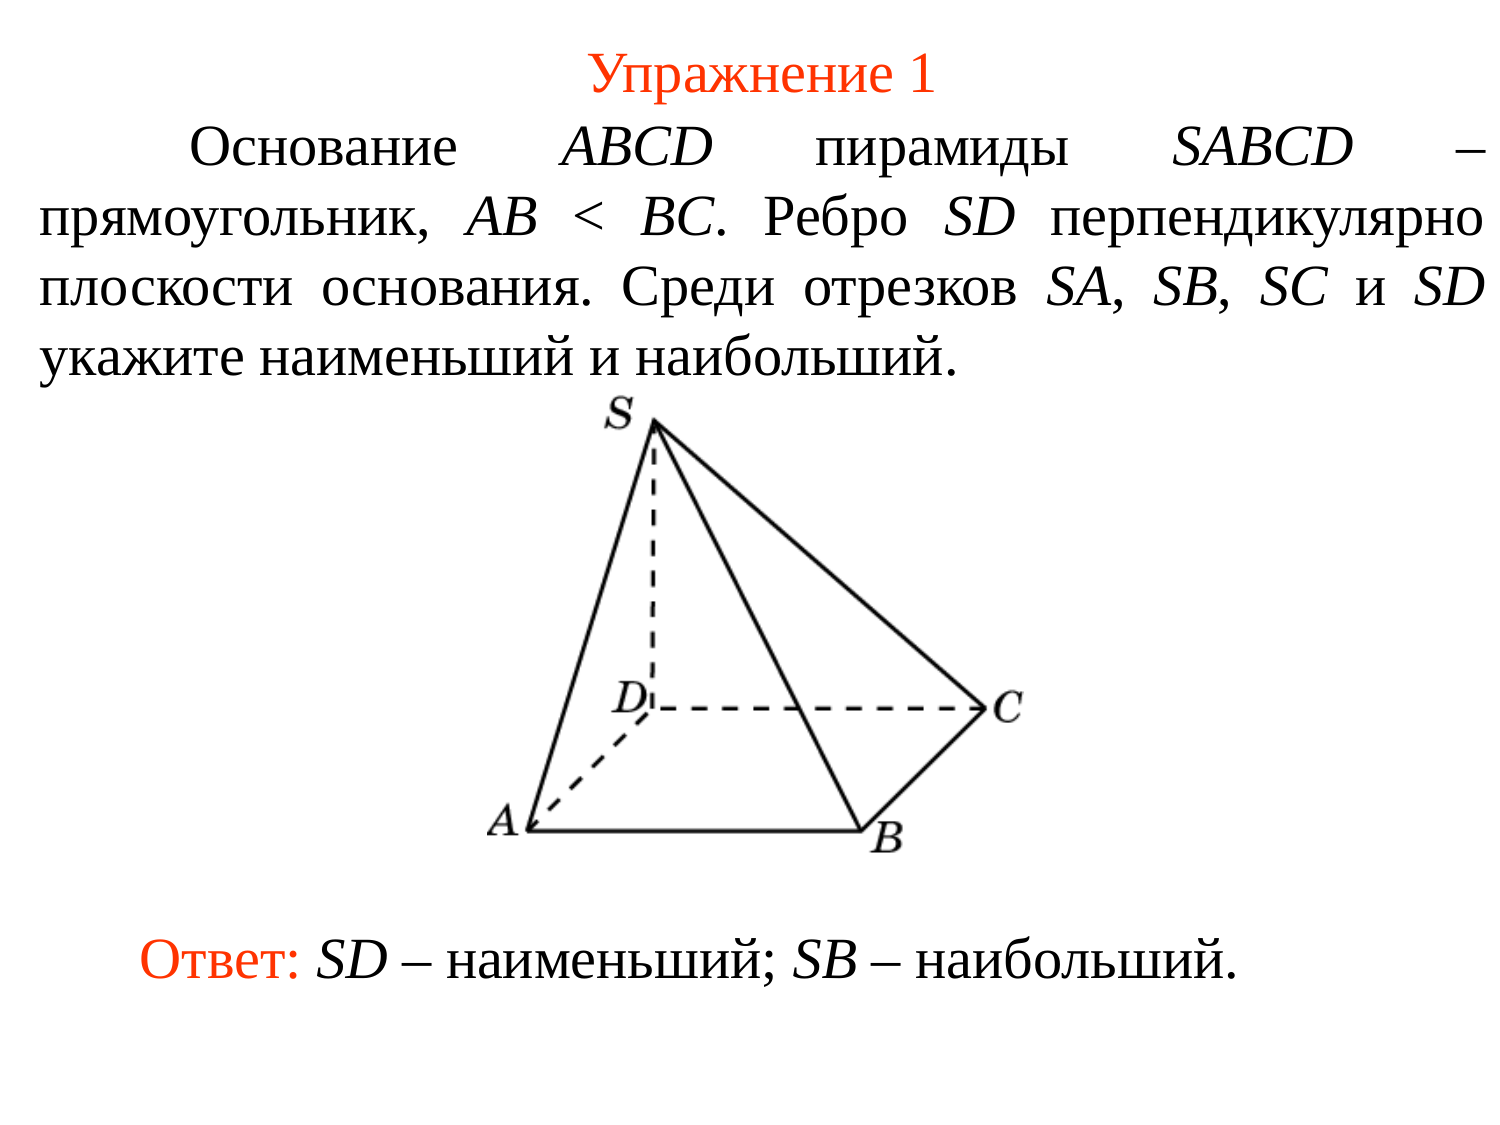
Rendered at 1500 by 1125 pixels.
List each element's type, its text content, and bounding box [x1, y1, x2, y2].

title Упражнение 1 [24, 24, 1500, 113]
text_box Ответ: SD – наименьший; SB – наибольший. [125, 912, 1375, 998]
text_box Основание ABCD пирамиды SABCD – прямоугольник, AB < BC. Ребро SD перпендикулярно плоскости основания. Среди отрезков SA, SB, SC и SD укажите наименьший и наибольший. [24, 113, 1500, 395]
picture [487, 387, 1024, 865]
